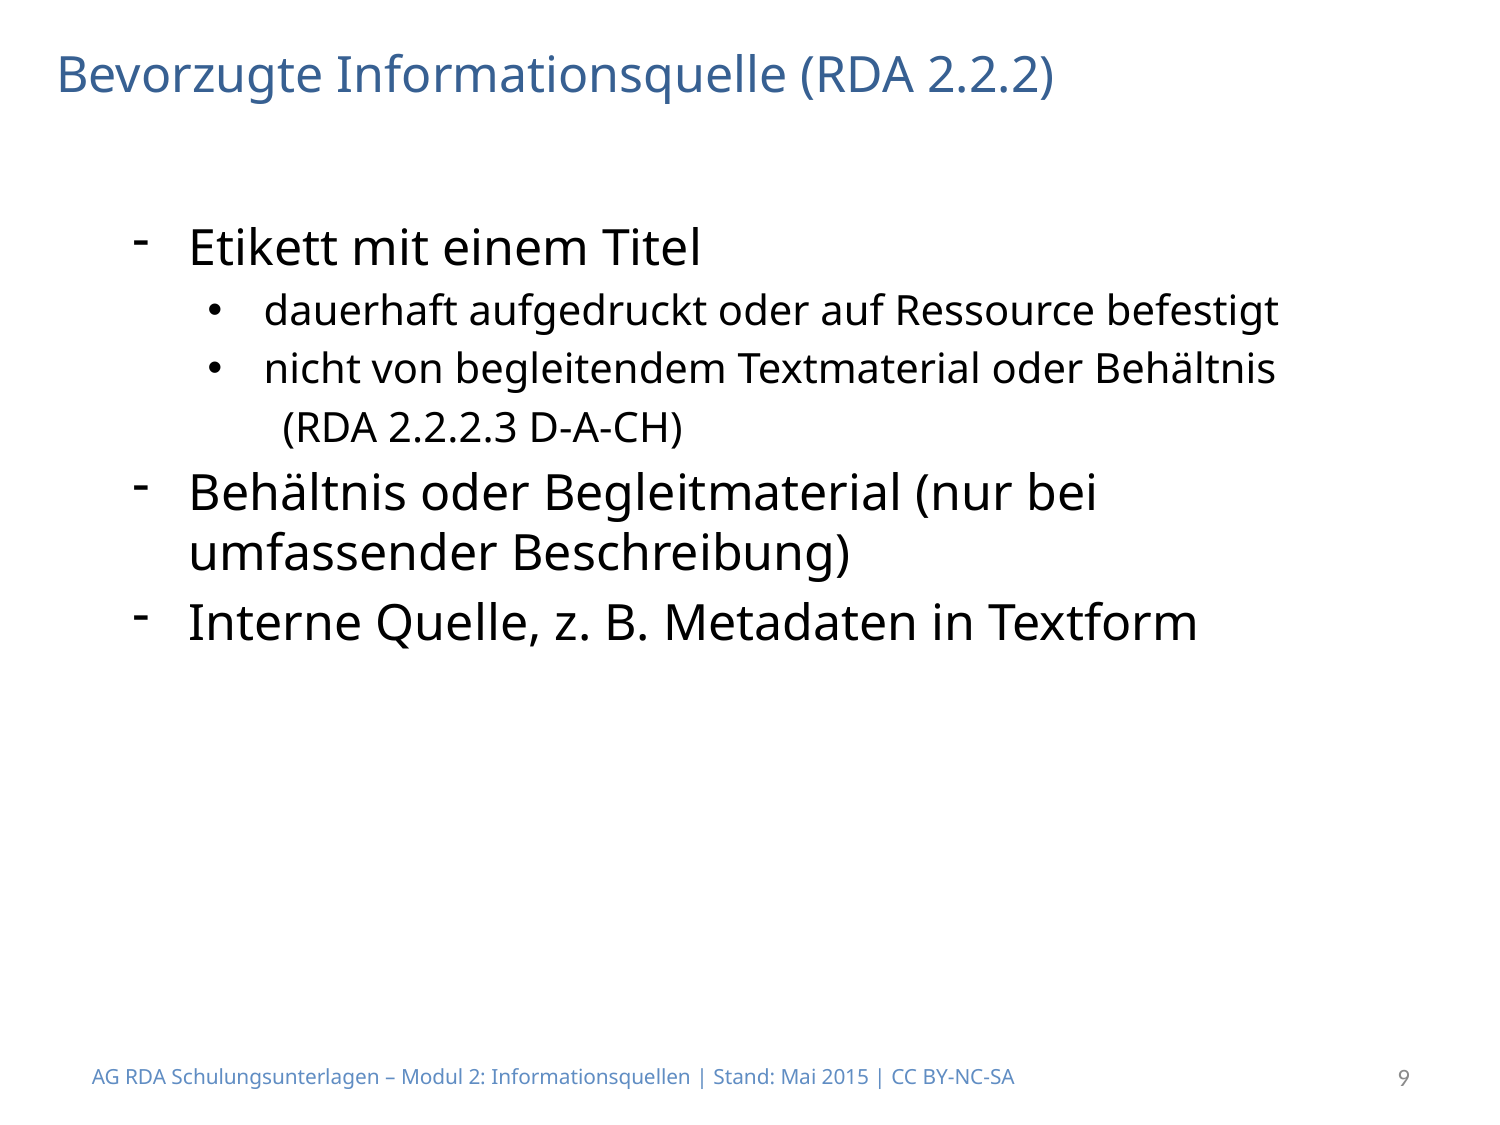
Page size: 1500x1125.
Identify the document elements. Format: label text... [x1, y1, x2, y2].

footer AG RDA Schulungsunterlagen – Modul 2: Informationsquellen | Stand: Mai 2015 | CC BY-NC-SA [76, 1046, 1187, 1106]
list Etikett mit einem Titel dauerhaft aufgedruckt oder auf Ressource befestigt nicht von begleitendem Textmaterial oder Behältnis (RDA 2.2.2.3 D-A-CH) Behältnis oder Begleitmaterial (nur bei umfassender Beschreibung) Interne Quelle, z. B. Metadaten in Textform [29, 208, 1412, 988]
slide_number 9 [1187, 1046, 1425, 1106]
text_box Bevorzugte Informationsquelle (RDA 2.2.2) [41, 31, 1441, 115]
